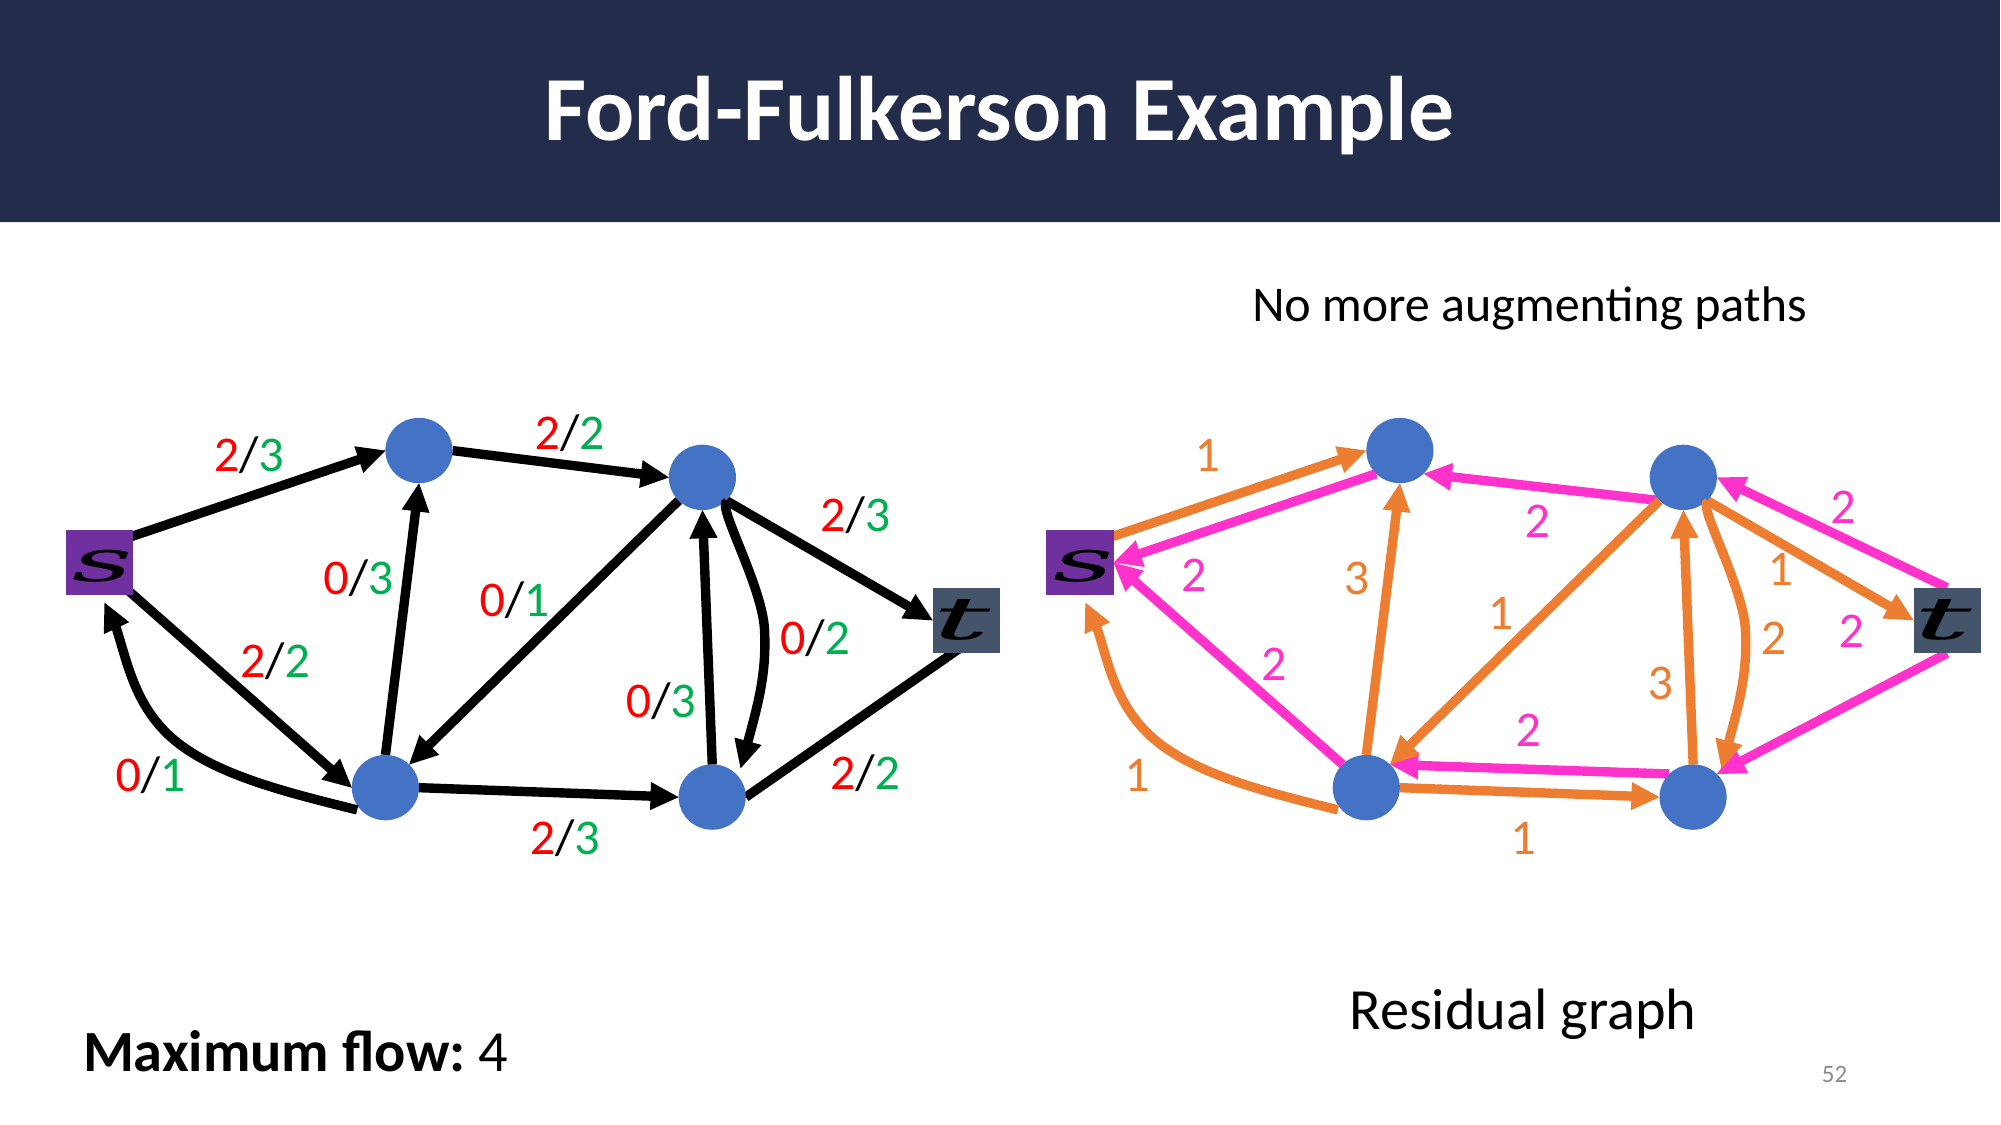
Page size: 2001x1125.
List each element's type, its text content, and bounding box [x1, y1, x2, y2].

title Ford-Fulkerson Example [0, 0, 2000, 223]
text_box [1046, 414, 1981, 873]
text_box Maximum flow: 4 [68, 1006, 524, 1091]
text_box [65, 391, 1000, 873]
slide_number 52 [1412, 1042, 1863, 1103]
text_box No more augmenting paths [1237, 263, 1822, 339]
